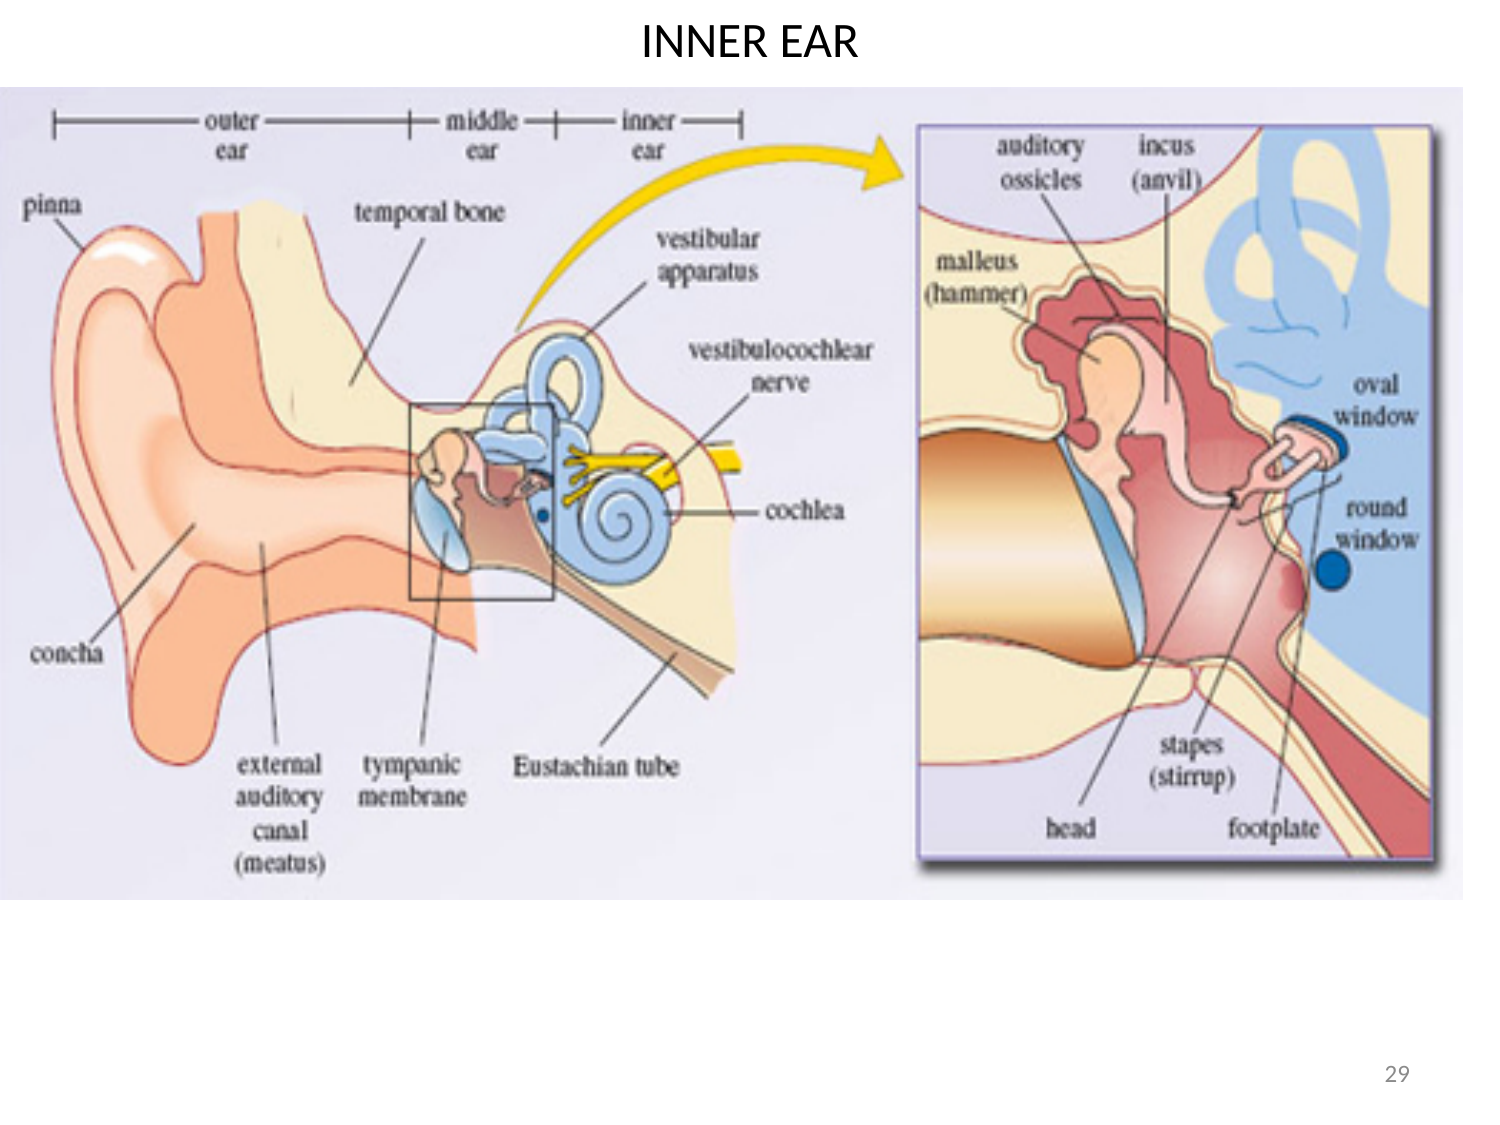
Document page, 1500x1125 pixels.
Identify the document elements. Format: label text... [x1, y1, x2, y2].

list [0, 87, 1463, 901]
title INNER EAR [75, 0, 1425, 75]
slide_number 29 [1074, 1042, 1425, 1103]
